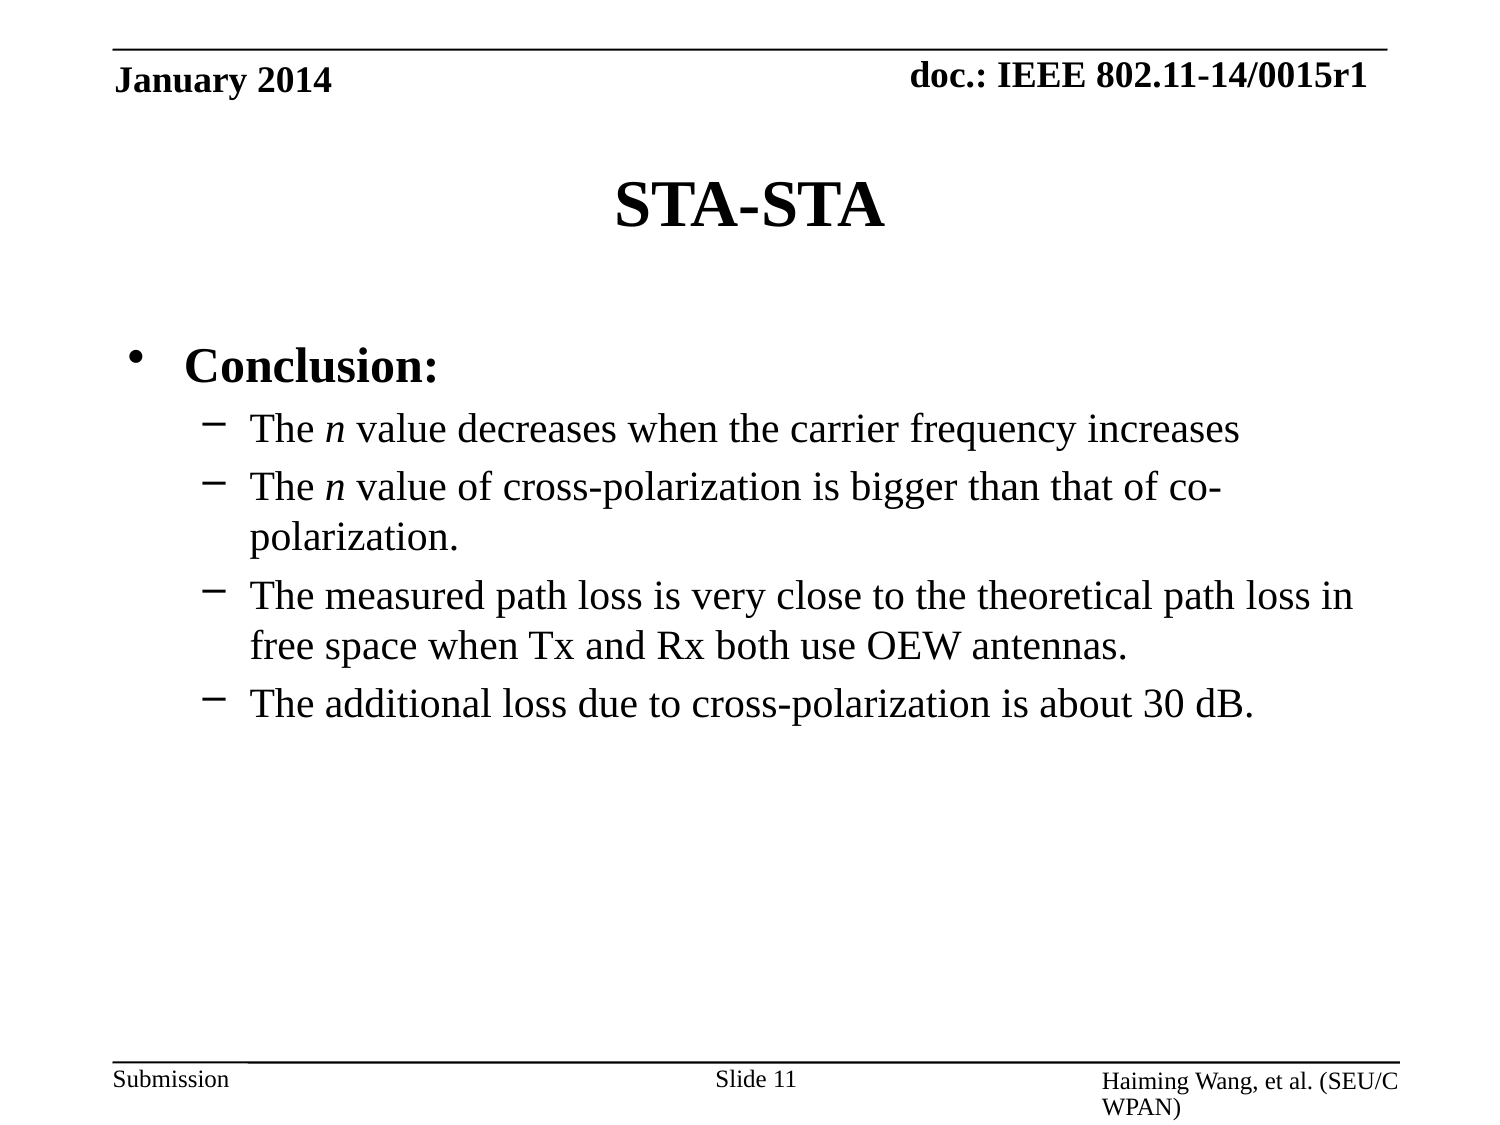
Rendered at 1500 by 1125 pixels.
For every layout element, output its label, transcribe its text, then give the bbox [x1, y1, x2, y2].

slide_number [114, 54, 374, 100]
slide_number Slide 11 [712, 1062, 801, 1093]
title STA-STA [112, 112, 1388, 288]
list Conclusion: The n value decreases when the carrier frequency increases The n value of cross-polarization is bigger than that of co-polarization. The measured path loss is very close to the theoretical path loss in free space when Tx and Rx both use OEW antennas. The additional loss due to cross-polarization is about 30 dB. [112, 324, 1388, 1000]
footer Haiming Wang, et al. (SEU/CWPAN) [1101, 1065, 1402, 1096]
